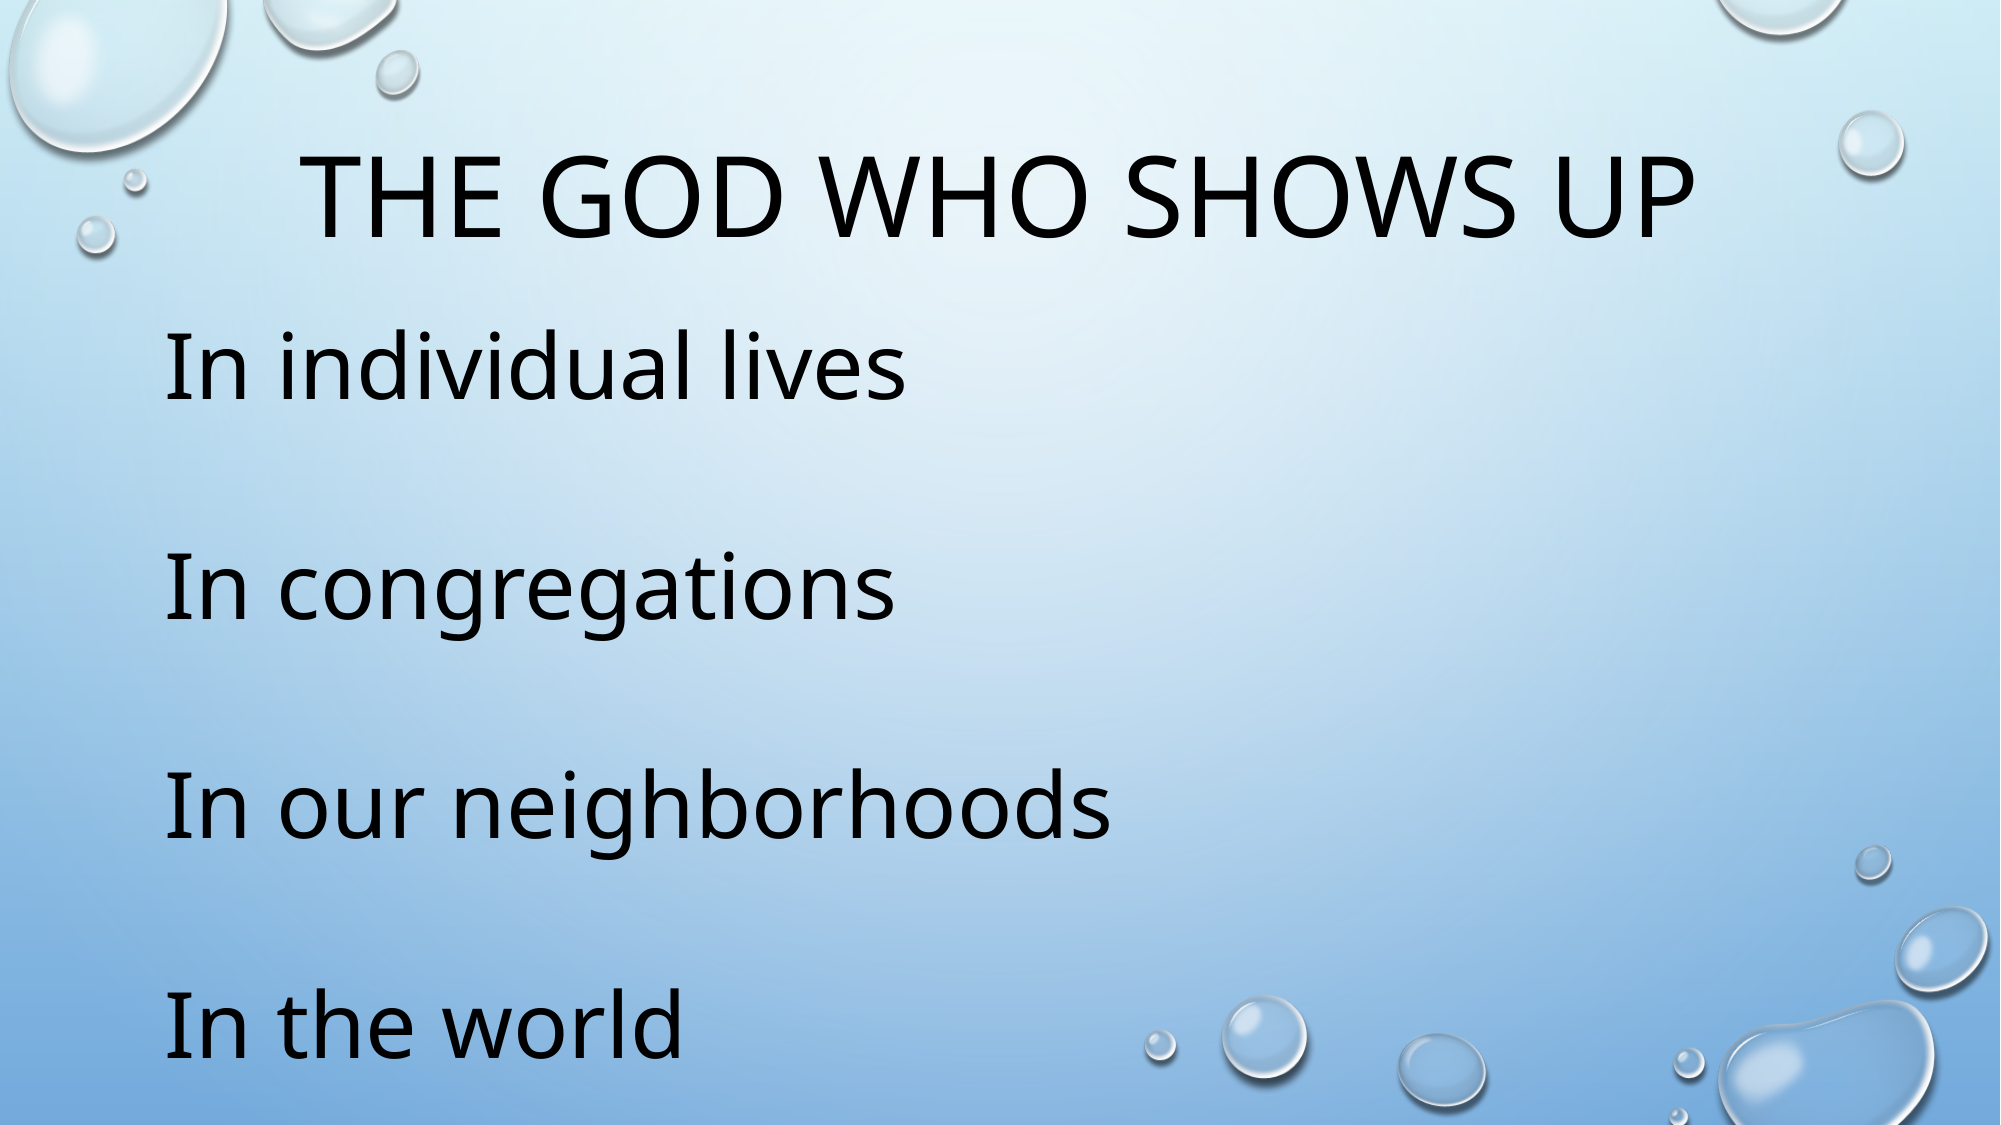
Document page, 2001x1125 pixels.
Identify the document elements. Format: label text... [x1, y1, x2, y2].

list In individual lives In congregations In our neighborhoods In the world [149, 299, 1850, 1101]
picture [0, 0, 2000, 1125]
title The God Who Shows Up [149, 101, 1851, 300]
